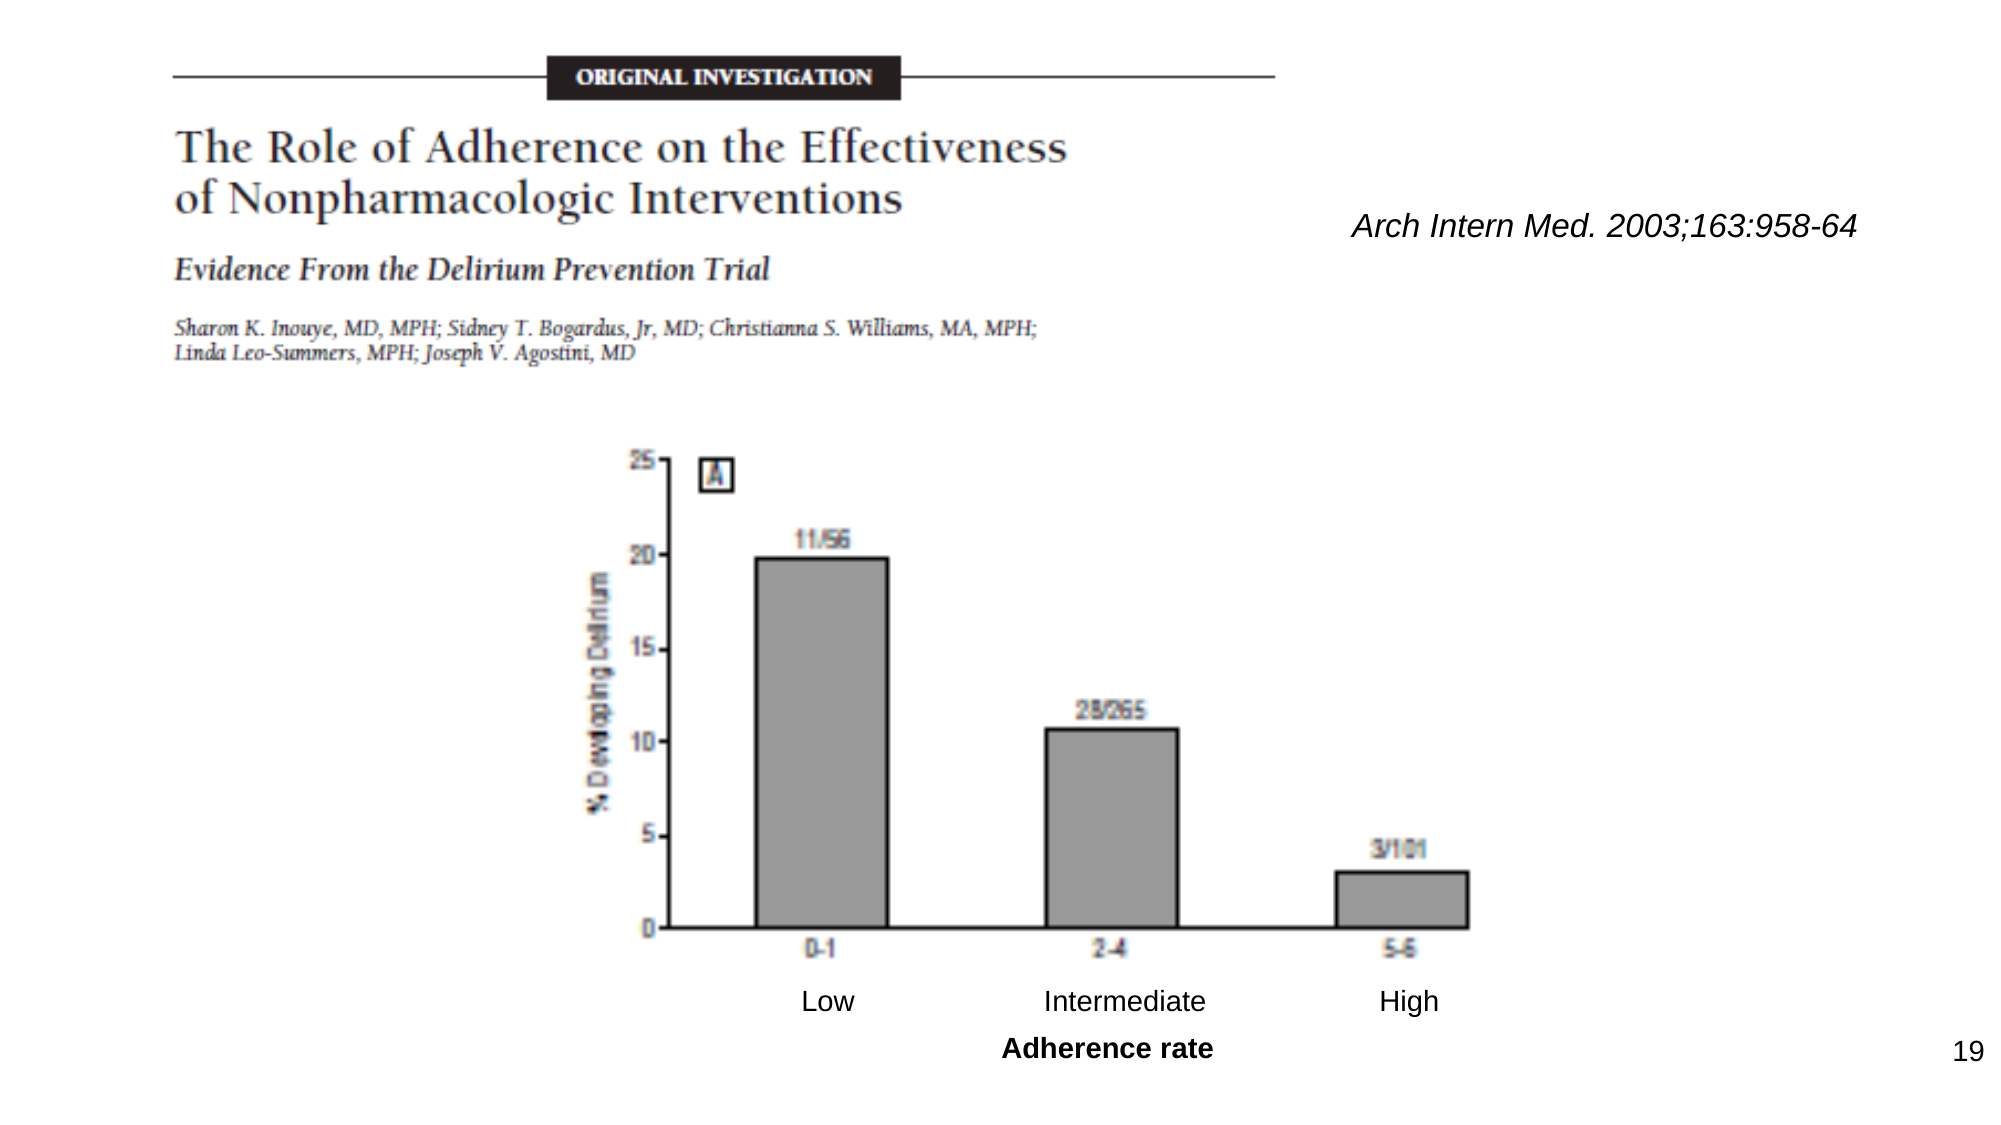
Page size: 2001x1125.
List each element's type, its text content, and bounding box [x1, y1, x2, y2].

text_box Low Intermediate High Adherence rate [753, 1000, 1487, 1073]
text_box Arch Intern Med. 2003;163:958-64 [1337, 196, 1891, 251]
picture [149, 52, 1278, 374]
picture [569, 426, 1488, 992]
slide_number 19 [1533, 1024, 2000, 1103]
